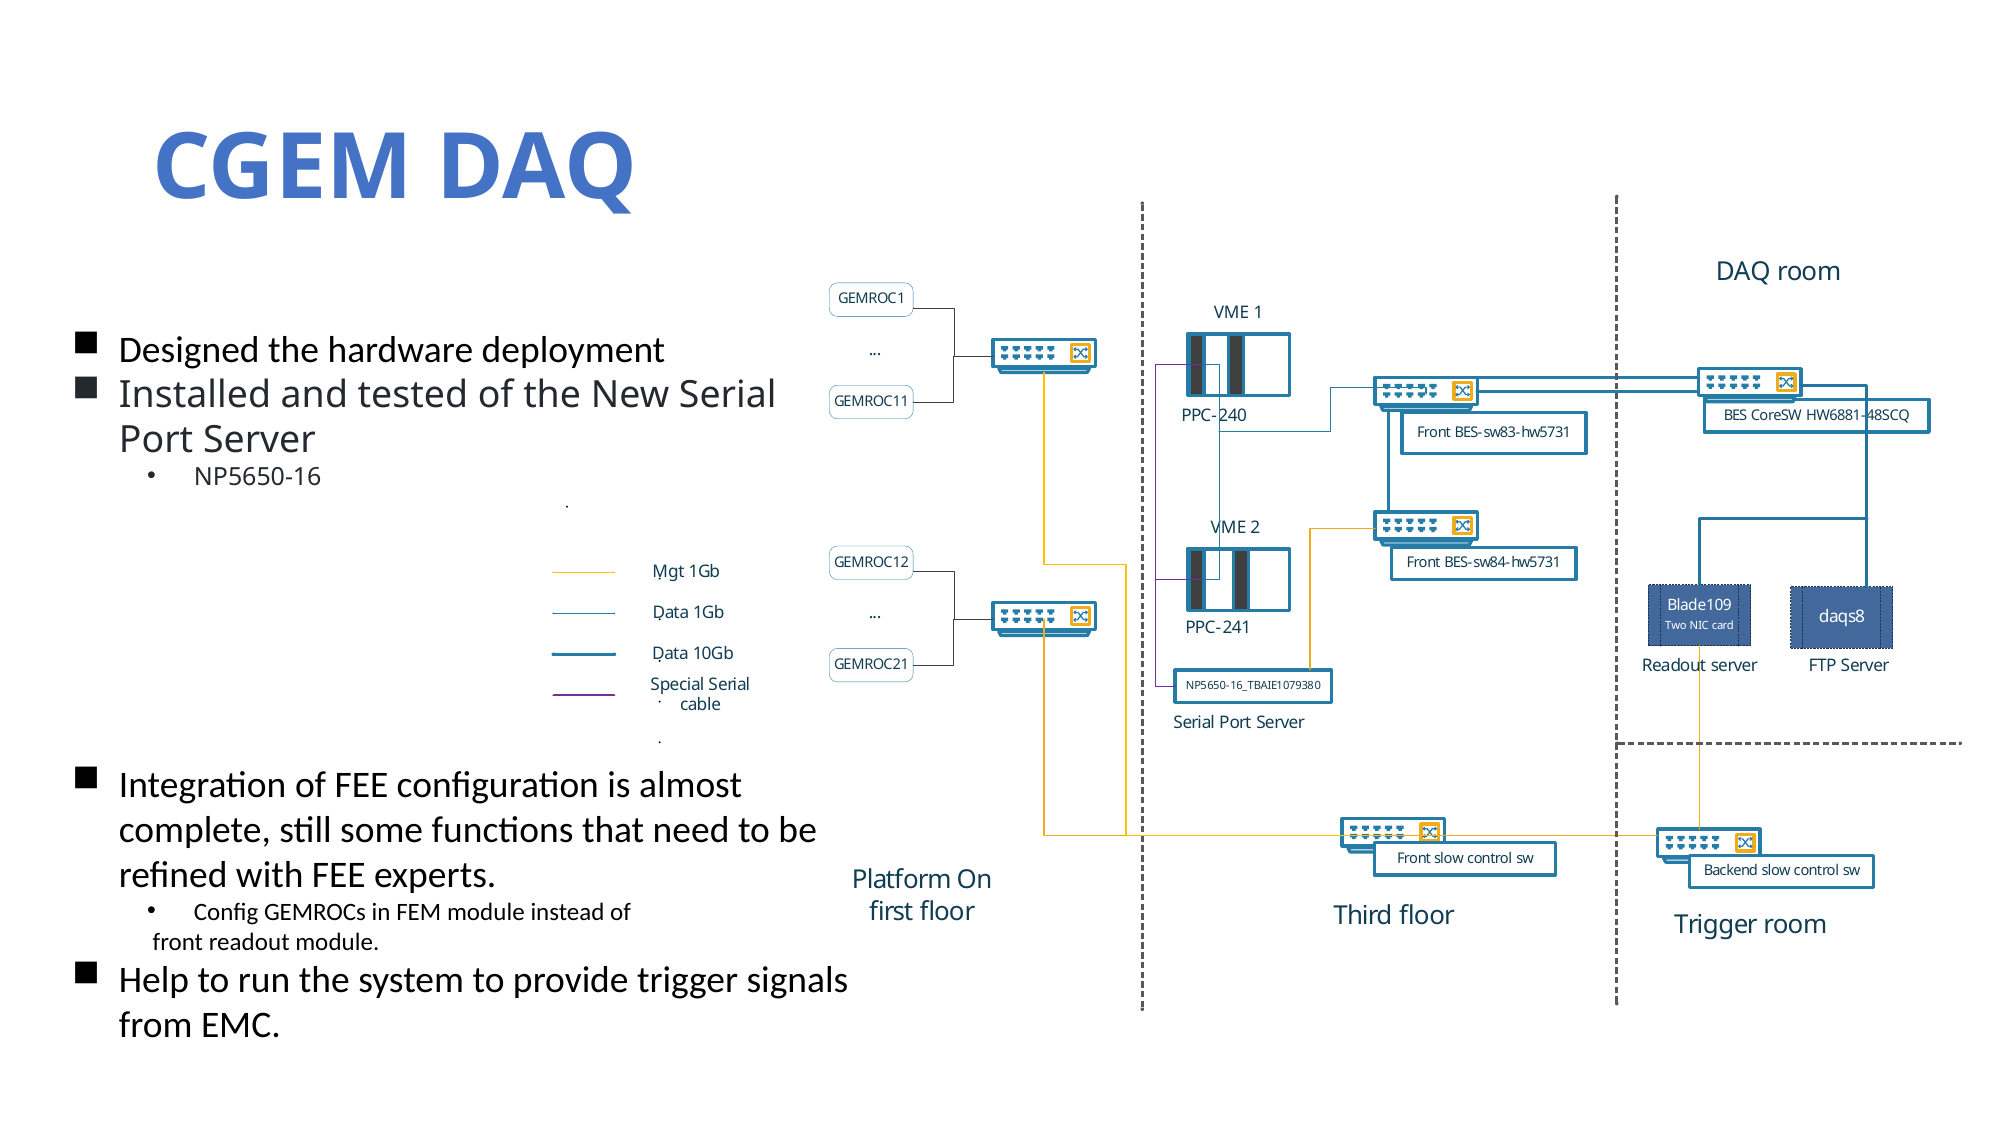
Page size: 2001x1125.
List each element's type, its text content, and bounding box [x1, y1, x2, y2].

text_box Designed the hardware deployment Installed and tested of the New Serial Port Server NP5650-16 Integration of FEE configuration is almost complete, still some functions that need to be refined with FEE experts. Config GEMROCs in FEM module instead of front readout module. Help to run the system to provide trigger signals from EMC. [57, 317, 872, 1053]
picture [549, 192, 1963, 1013]
title CGEM DAQ [137, 59, 1863, 278]
